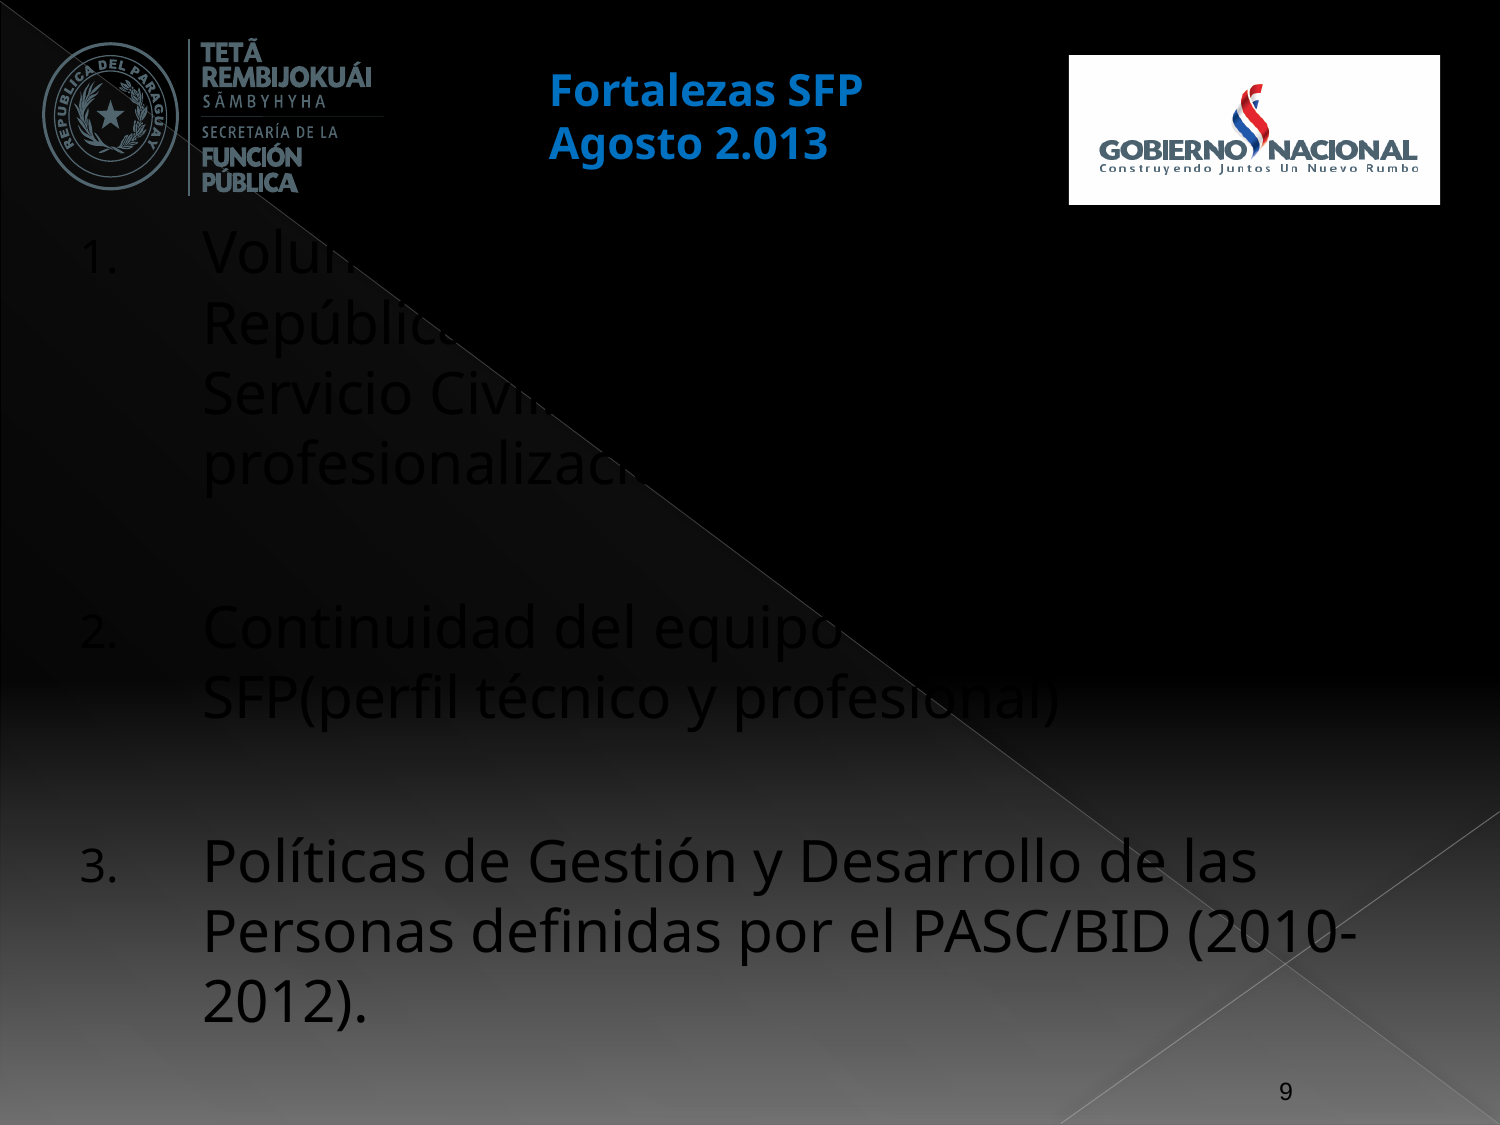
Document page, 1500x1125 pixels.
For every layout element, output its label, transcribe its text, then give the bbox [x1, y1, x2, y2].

picture [41, 30, 384, 197]
picture [1068, 54, 1441, 205]
list Voluntad Política del Sr. Presidente de la República para profundizar la Reforma del Servicio Civil: meritocracia y profesionalización. Continuidad del equipo humano de la SFP(perfil técnico y profesional) Políticas de Gestión y Desarrollo de las Personas definidas por el PASC/BID (2010-2012). [64, 208, 1415, 1125]
slide_number 9 [1245, 1063, 1328, 1113]
title Fortalezas SFP Agosto 2.013 [467, 54, 1034, 176]
